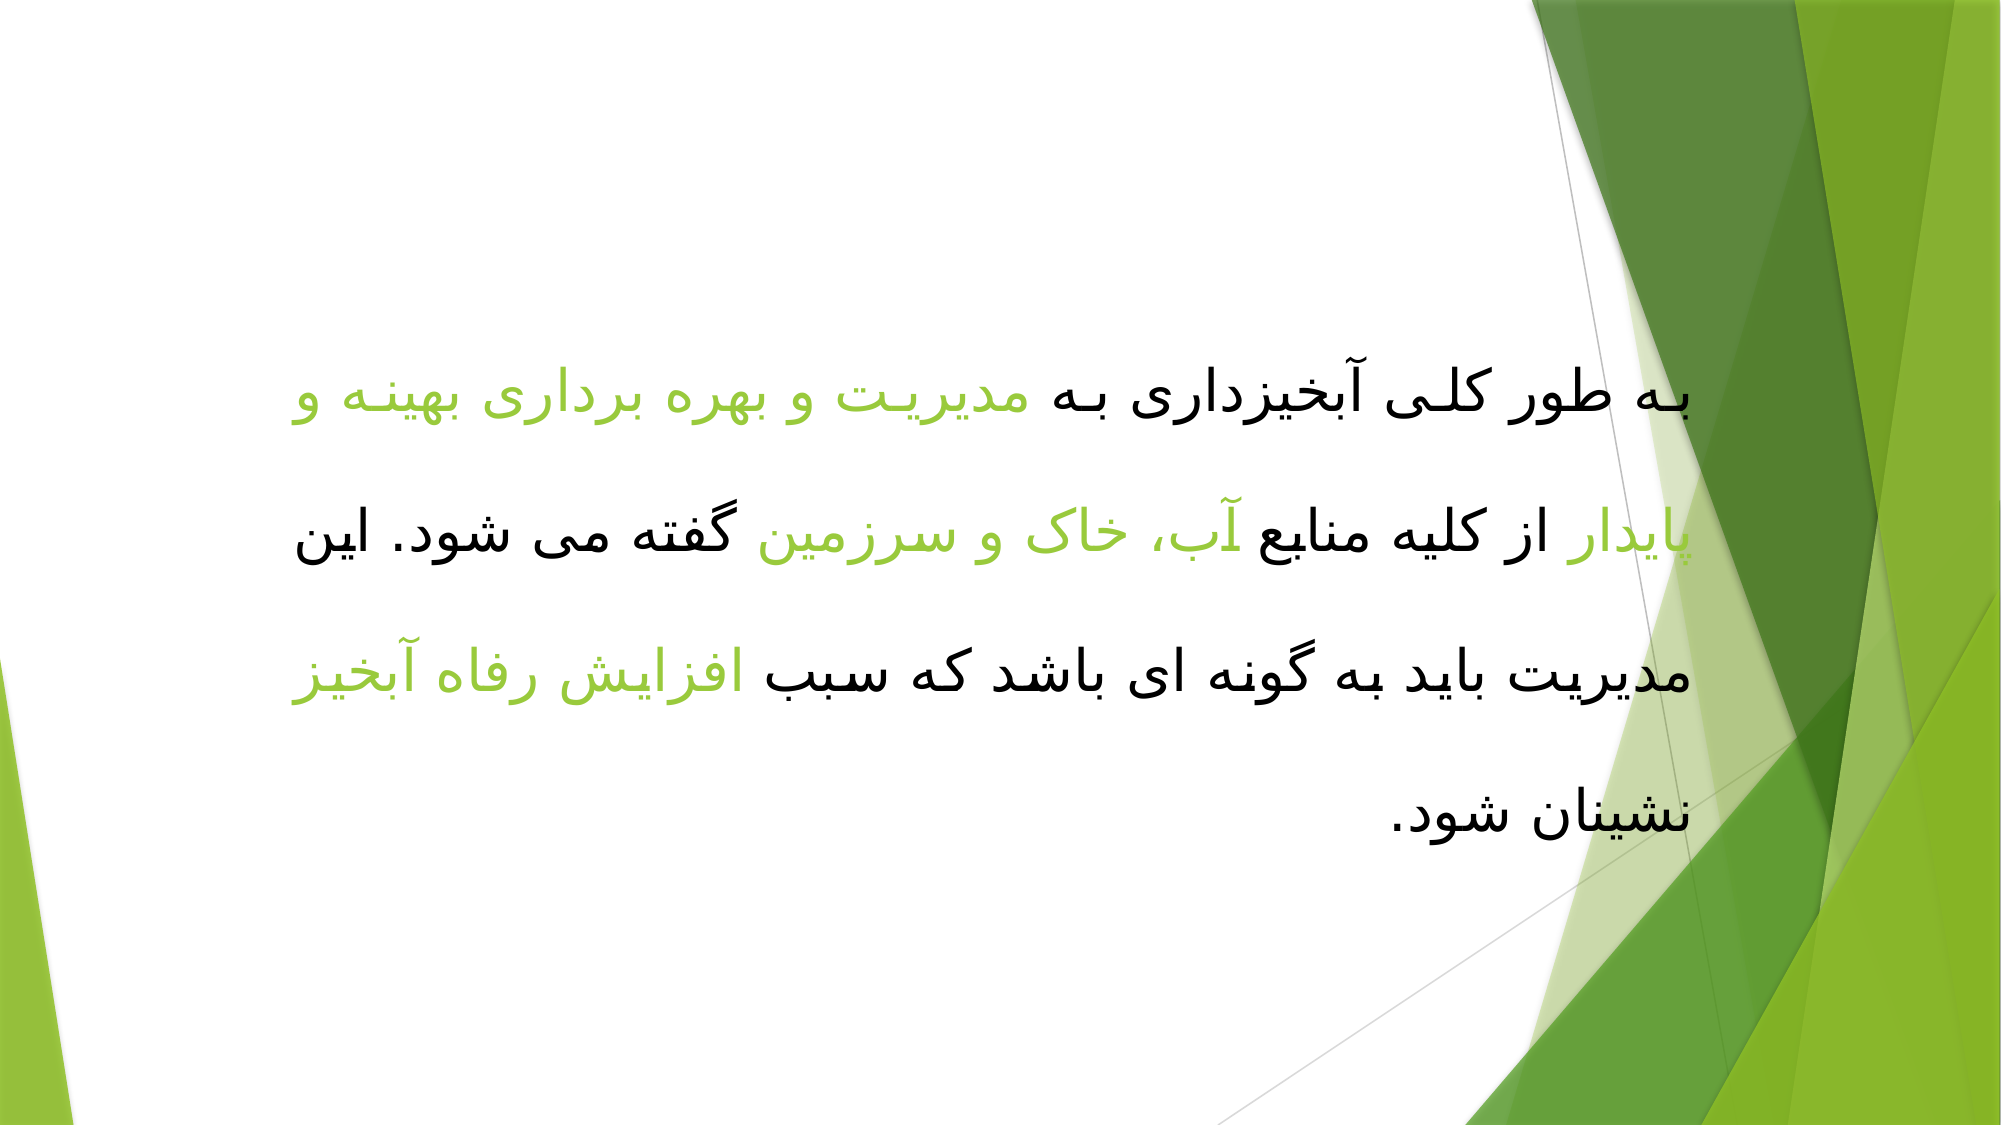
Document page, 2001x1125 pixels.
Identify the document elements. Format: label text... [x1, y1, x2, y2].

text_box به طور کلی آبخیزداری به مدیریت و بهره برداری بهینه و پایدار از کلیه منابع آب، خاک و سرزمین گفته می شود. این مدیریت باید به گونه ای باشد که سبب افزایش رفاه آبخیز نشینان شود. [279, 275, 1709, 850]
